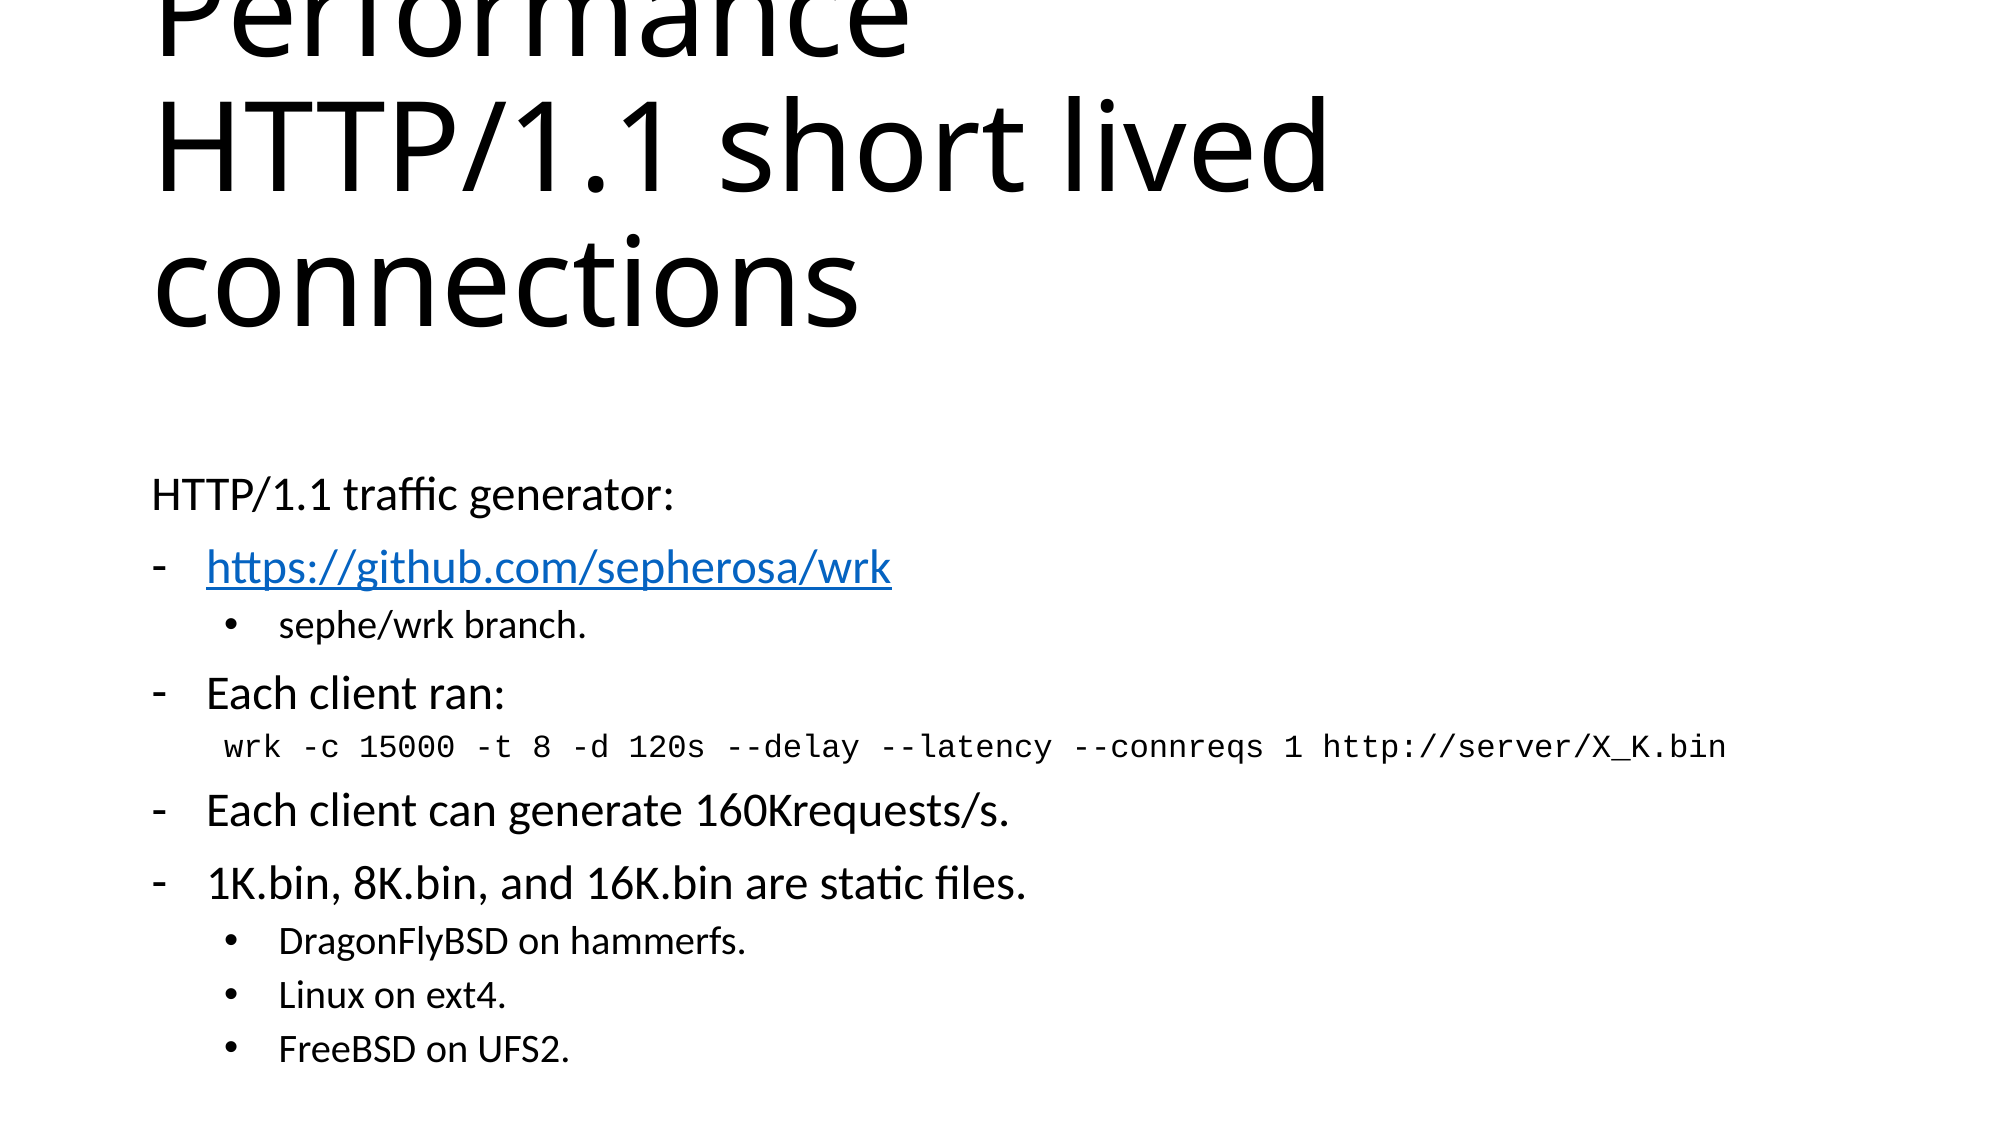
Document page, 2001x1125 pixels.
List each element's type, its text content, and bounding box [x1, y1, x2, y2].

list HTTP/1.1 traffic generator: https://github.com/sepherosa/wrk sephe/wrk branch. Each client ran: wrk -c 15000 -t 8 -d 120s --delay --latency --connreqs 1 http://server/X_K.bin Each client can generate 160Krequests/s. 1K.bin, 8K.bin, and 16K.bin are static files. DragonFlyBSD on hammerfs. Linux on ext4. FreeBSD on UFS2. [136, 461, 1862, 1080]
title Performance HTTP/1.1 short lived connections [136, 70, 1862, 362]
